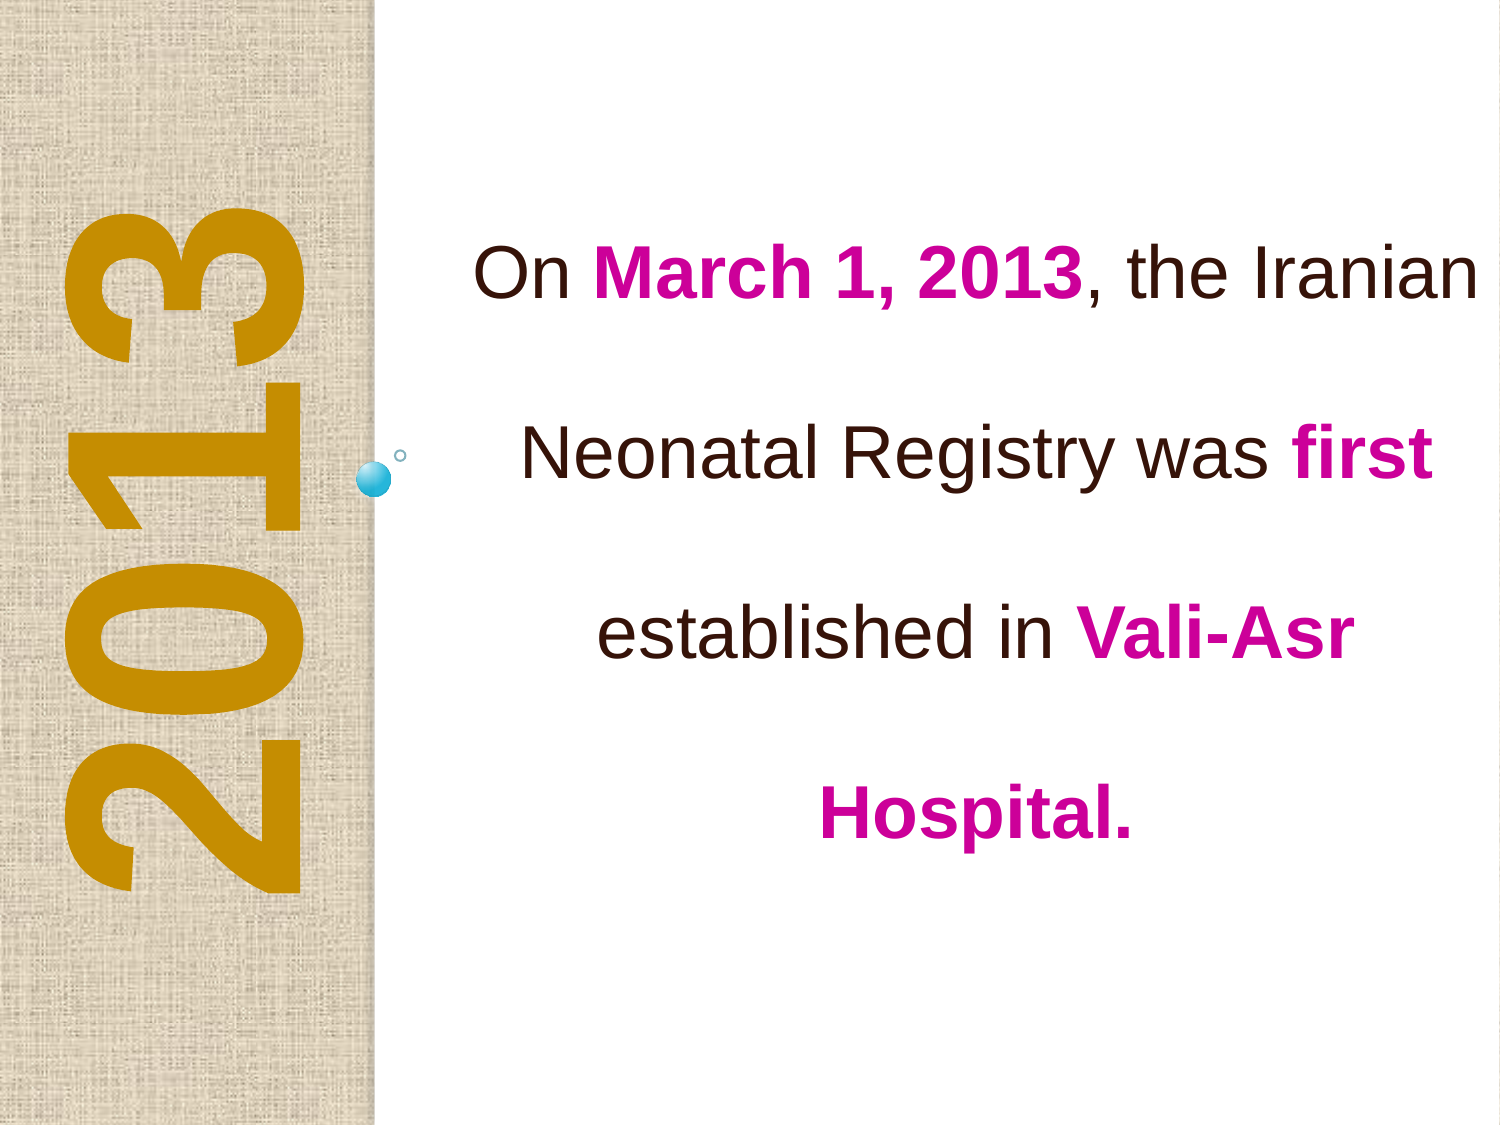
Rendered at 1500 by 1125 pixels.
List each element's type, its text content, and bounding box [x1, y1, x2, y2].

picture [0, 0, 371, 1125]
picture [362, 490, 371, 495]
list On March 1, 2013, the Iranian Neonatal Registry was first established in Vali-Asr Hospital. [450, 547, 1500, 1041]
